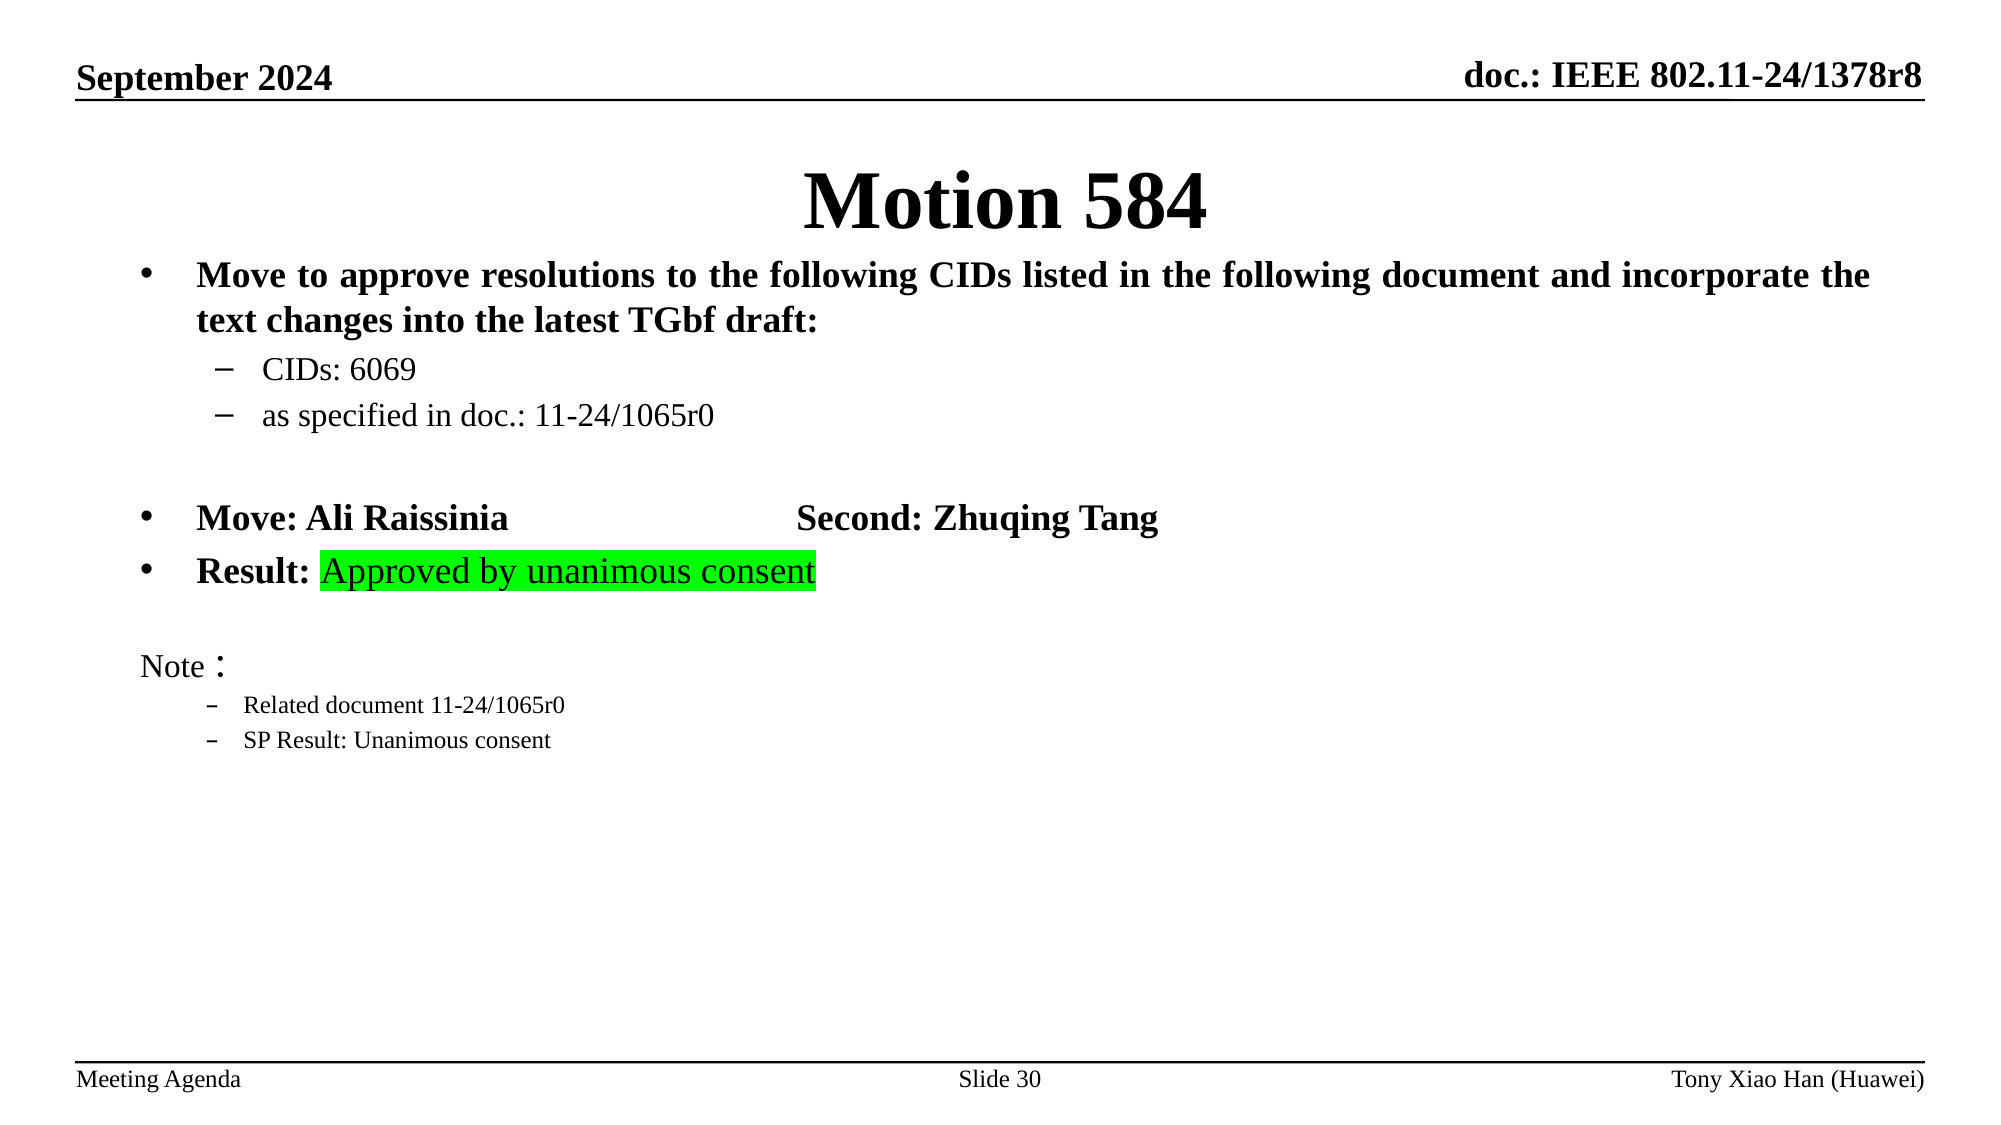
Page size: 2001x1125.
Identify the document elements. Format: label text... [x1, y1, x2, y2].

text_box Move to approve resolutions to the following CIDs listed in the following document and incorporate the text changes into the latest TGbf draft: CIDs: 6069 as specified in doc.: 11-24/1065r0 Move: Ali Raissinia Second: Zhuqing Tang Result: Approved by unanimous consent Note： Related document 11-24/1065r0 SP Result: Unanimous consent [125, 212, 1888, 988]
text_box Motion 584 [368, 137, 1644, 212]
